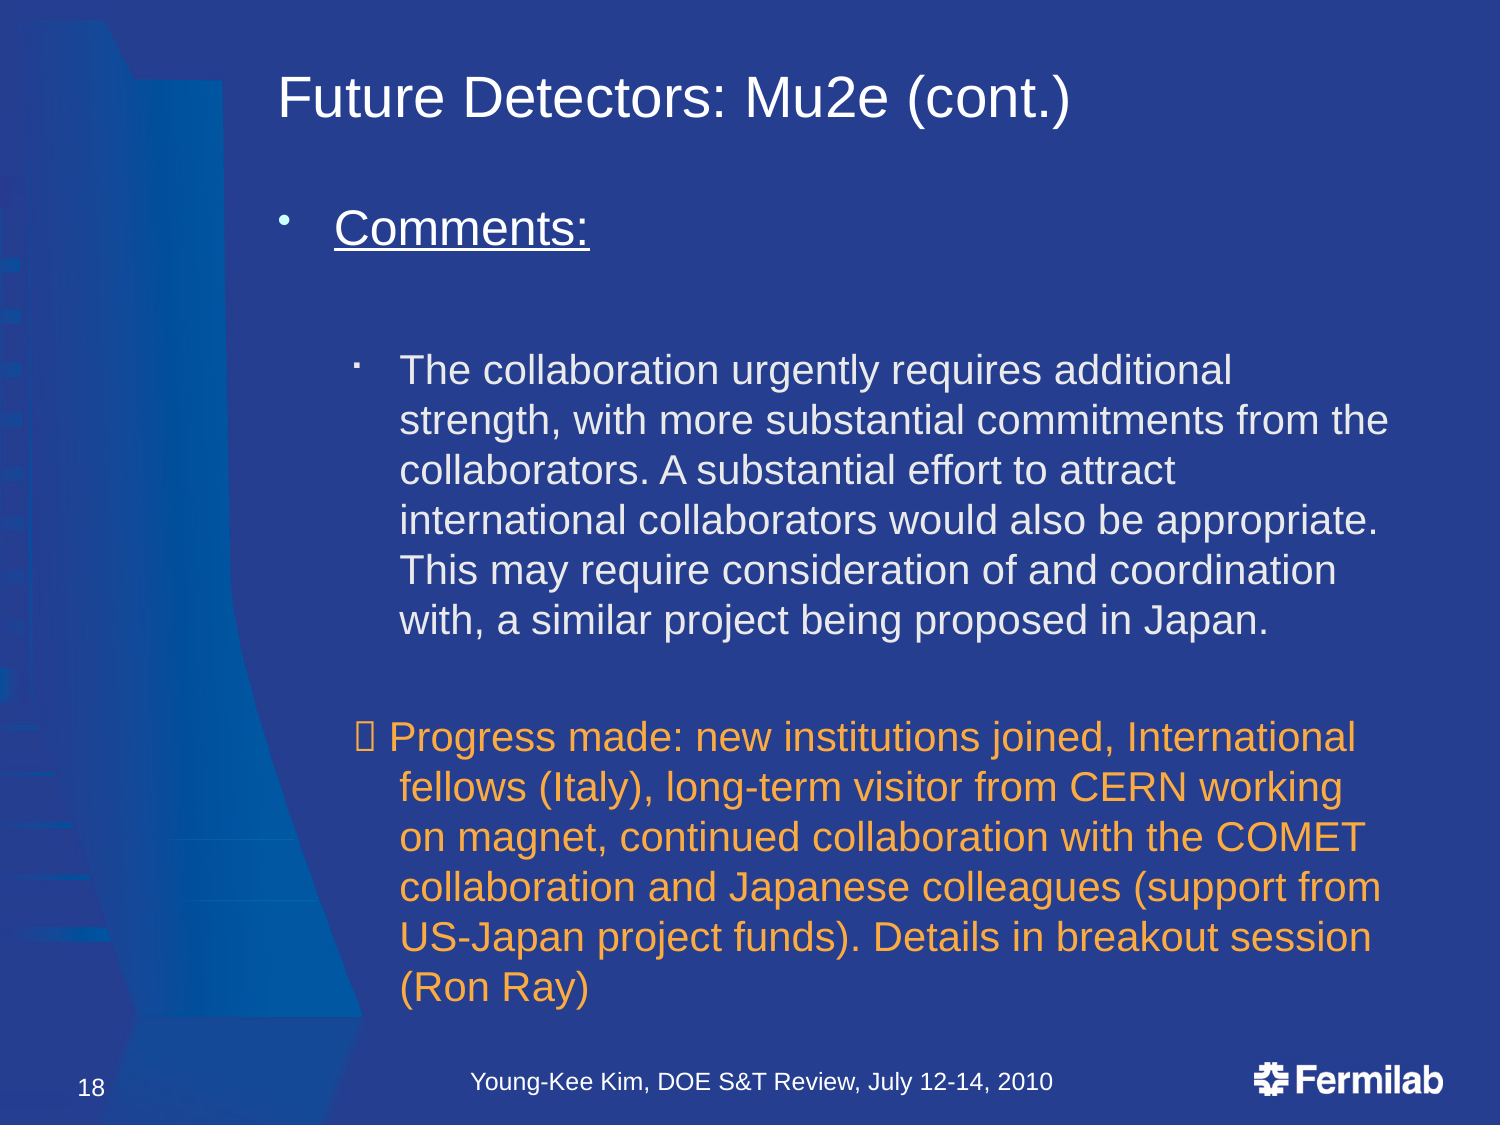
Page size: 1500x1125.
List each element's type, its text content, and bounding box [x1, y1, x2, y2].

picture [0, 0, 1500, 1125]
list Comments: The collaboration urgently requires additional strength, with more substantial commitments from the collaborators. A substantial effort to attract international collaborators would also be appropriate. This may require consideration of and coordination with, a similar project being proposed in Japan.  Progress made: new institutions joined, International fellows (Italy), long-term visitor from CERN working on magnet, continued collaboration with the COMET collaboration and Japanese colleagues (support from US-Japan project funds). Details in breakout session (Ron Ray) [262, 187, 1413, 1001]
slide_number 18 [62, 1034, 376, 1110]
footer Young-Kee Kim, DOE S&T Review, July 12-14, 2010 [312, 1027, 1213, 1104]
title Future Detectors: Mu2e (cont.) [262, 0, 1388, 187]
